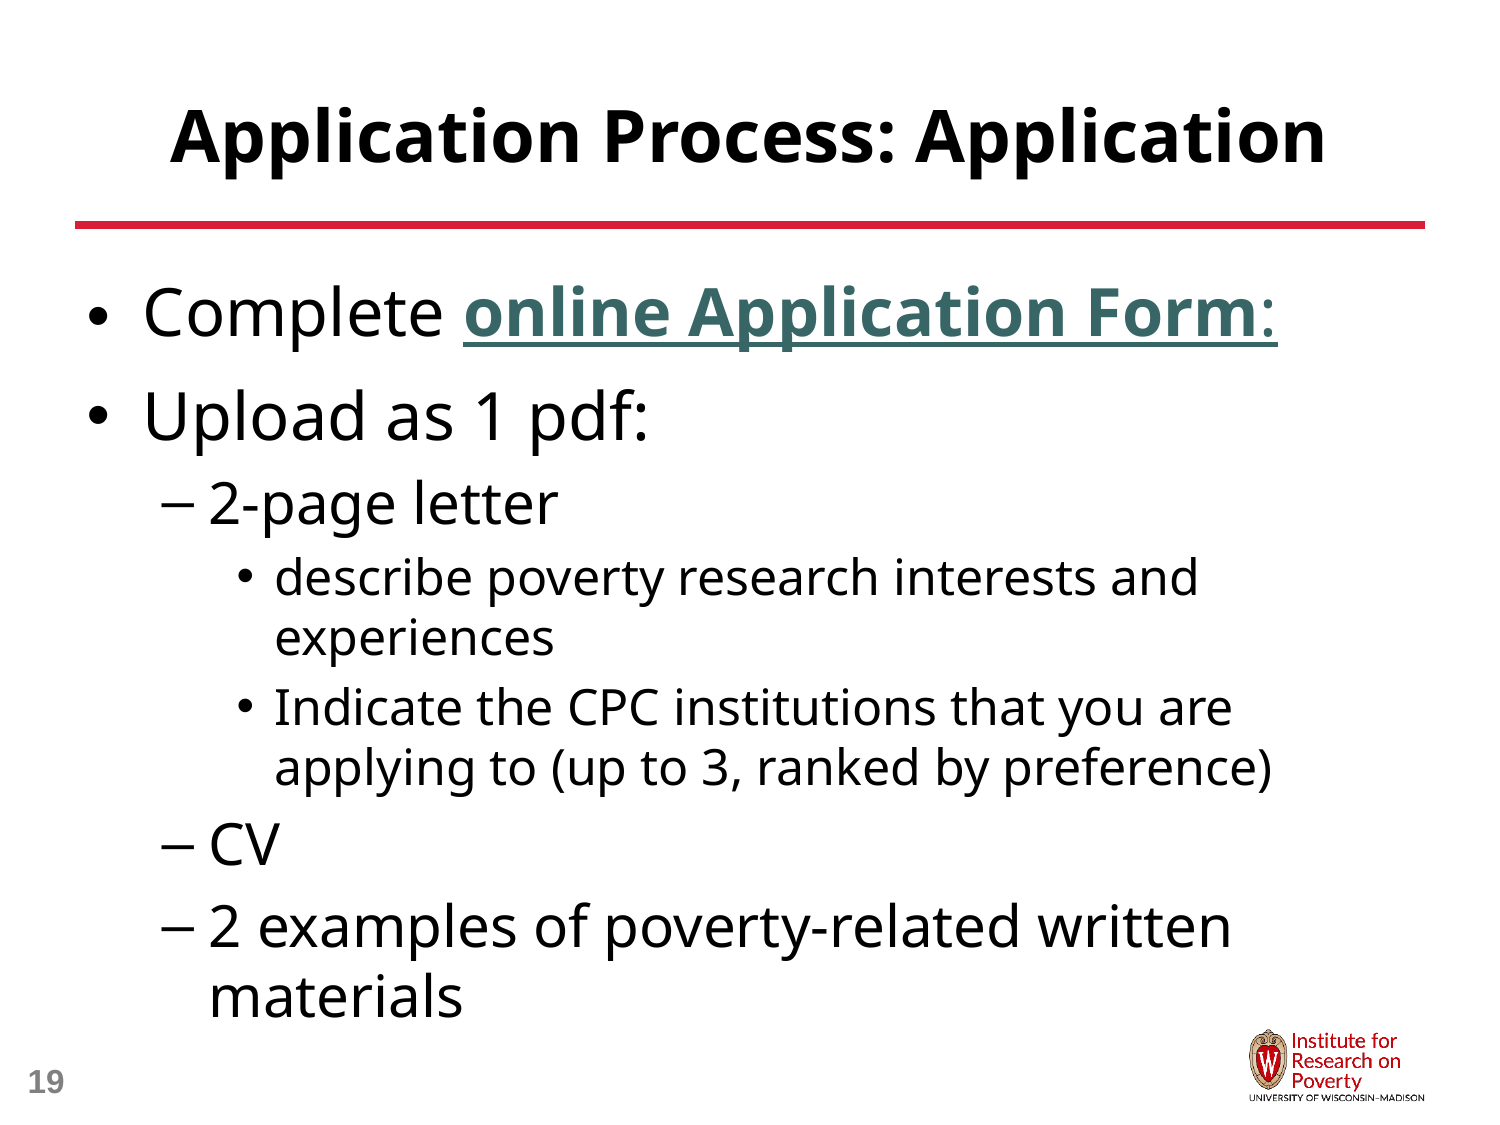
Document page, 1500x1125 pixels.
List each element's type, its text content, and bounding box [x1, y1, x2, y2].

title Application Process: Application [74, 50, 1425, 218]
list Complete online Application Form: Upload as 1 pdf: 2-page letter describe poverty research interests and experiences Indicate the CPC institutions that you are applying to (up to 3, ranked by preference) CV 2 examples of poverty-related written materials [71, 262, 1422, 1005]
slide_number 19 [12, 1050, 363, 1110]
picture [1248, 1027, 1425, 1103]
